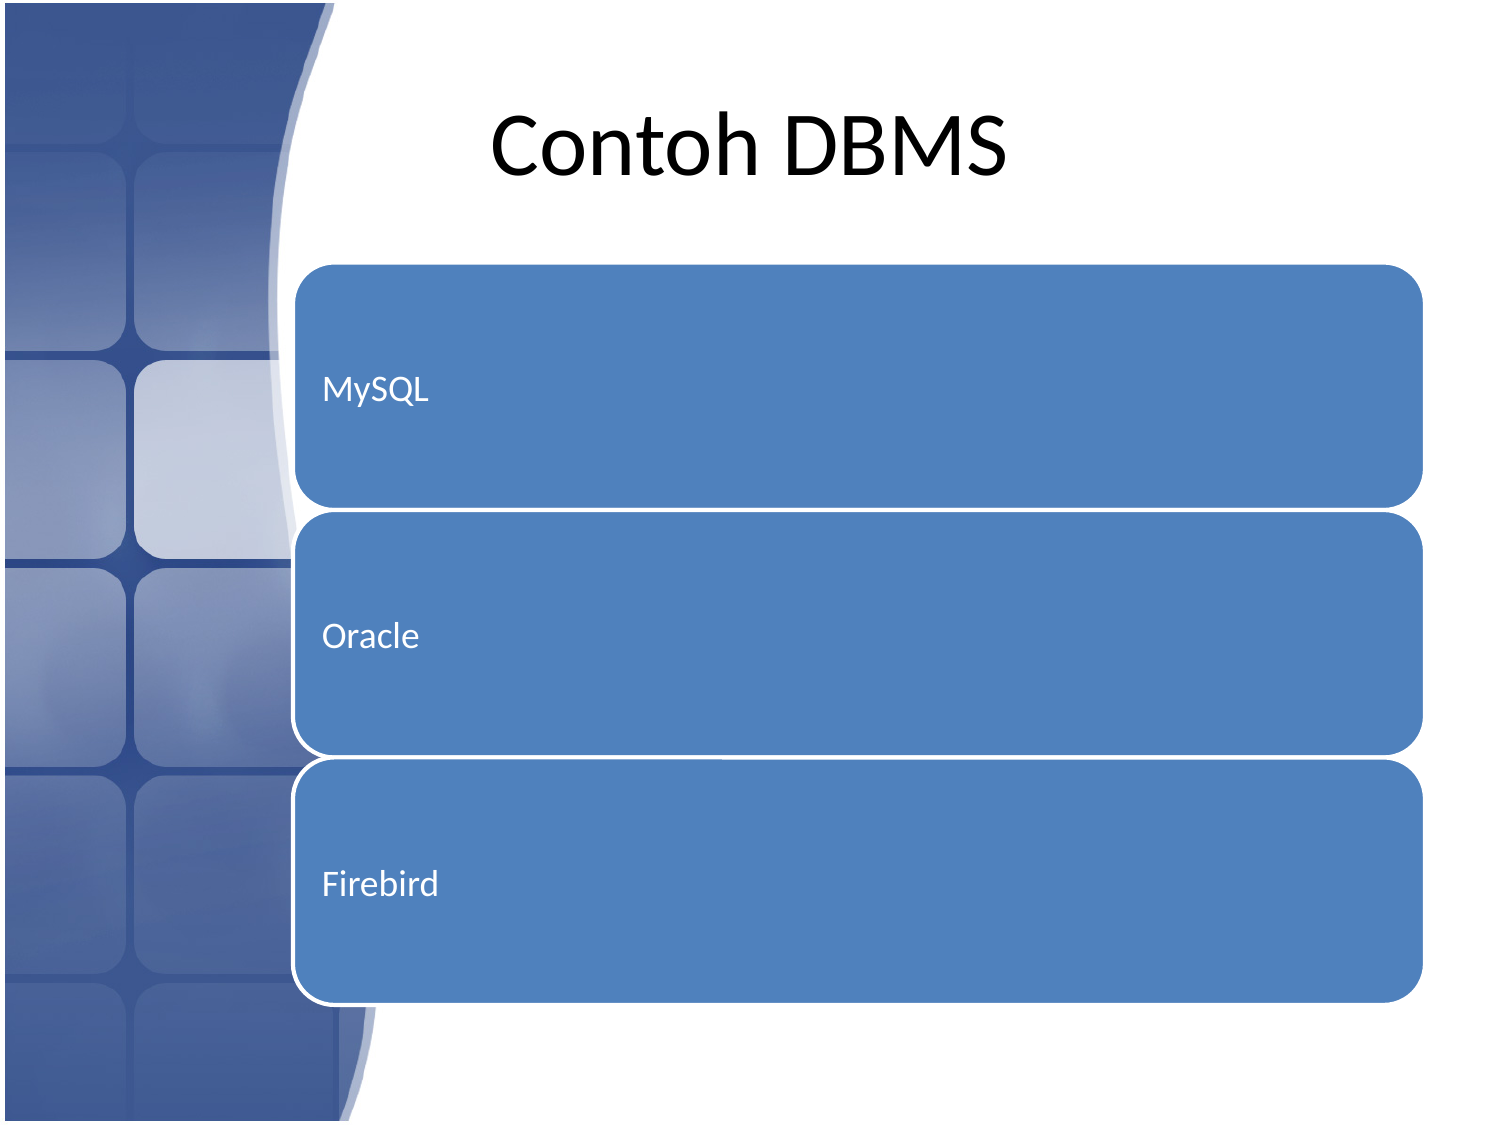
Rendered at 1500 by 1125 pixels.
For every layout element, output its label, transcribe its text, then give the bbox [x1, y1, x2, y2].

title Contoh DBMS [74, 44, 1426, 233]
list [292, 262, 1426, 1006]
picture [0, 0, 1500, 1125]
